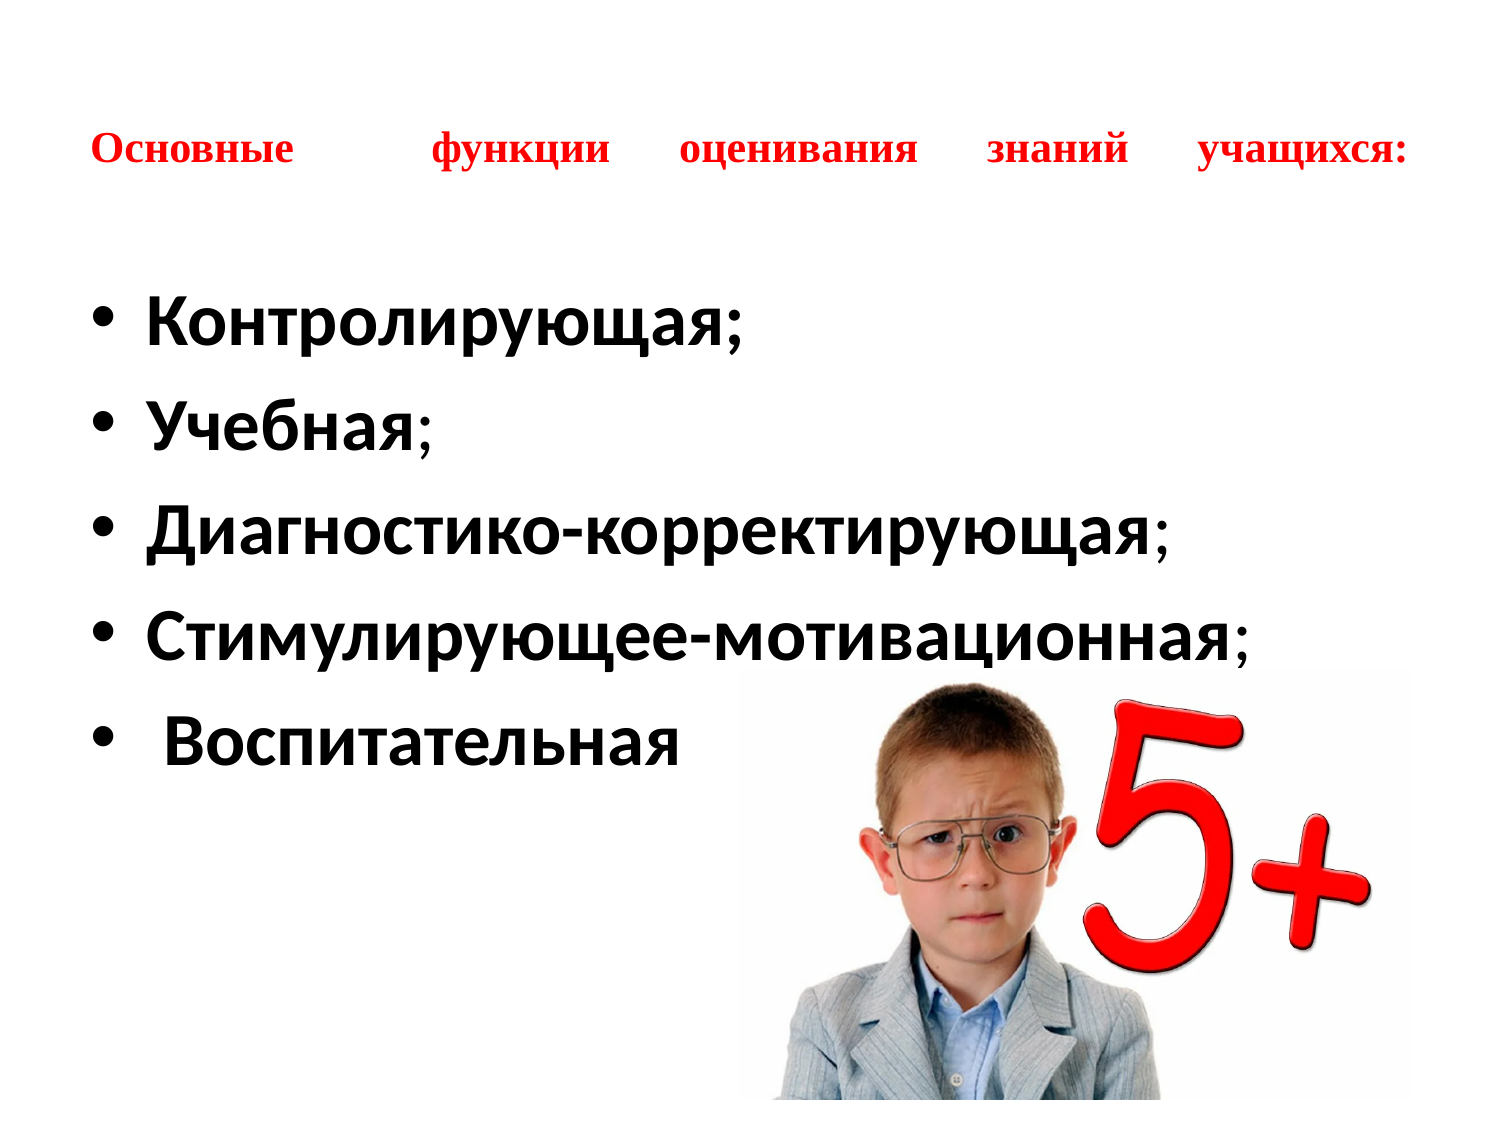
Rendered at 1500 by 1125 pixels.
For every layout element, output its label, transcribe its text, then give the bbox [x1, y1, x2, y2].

picture [737, 668, 1411, 1101]
list Контролирующая; Учебная; Диагностико-корректирующая; Стимулирующее-мотивационная; Воспитательная [75, 262, 1425, 1005]
title Основные функции оценивания знаний учащихся: [75, 45, 1425, 233]
